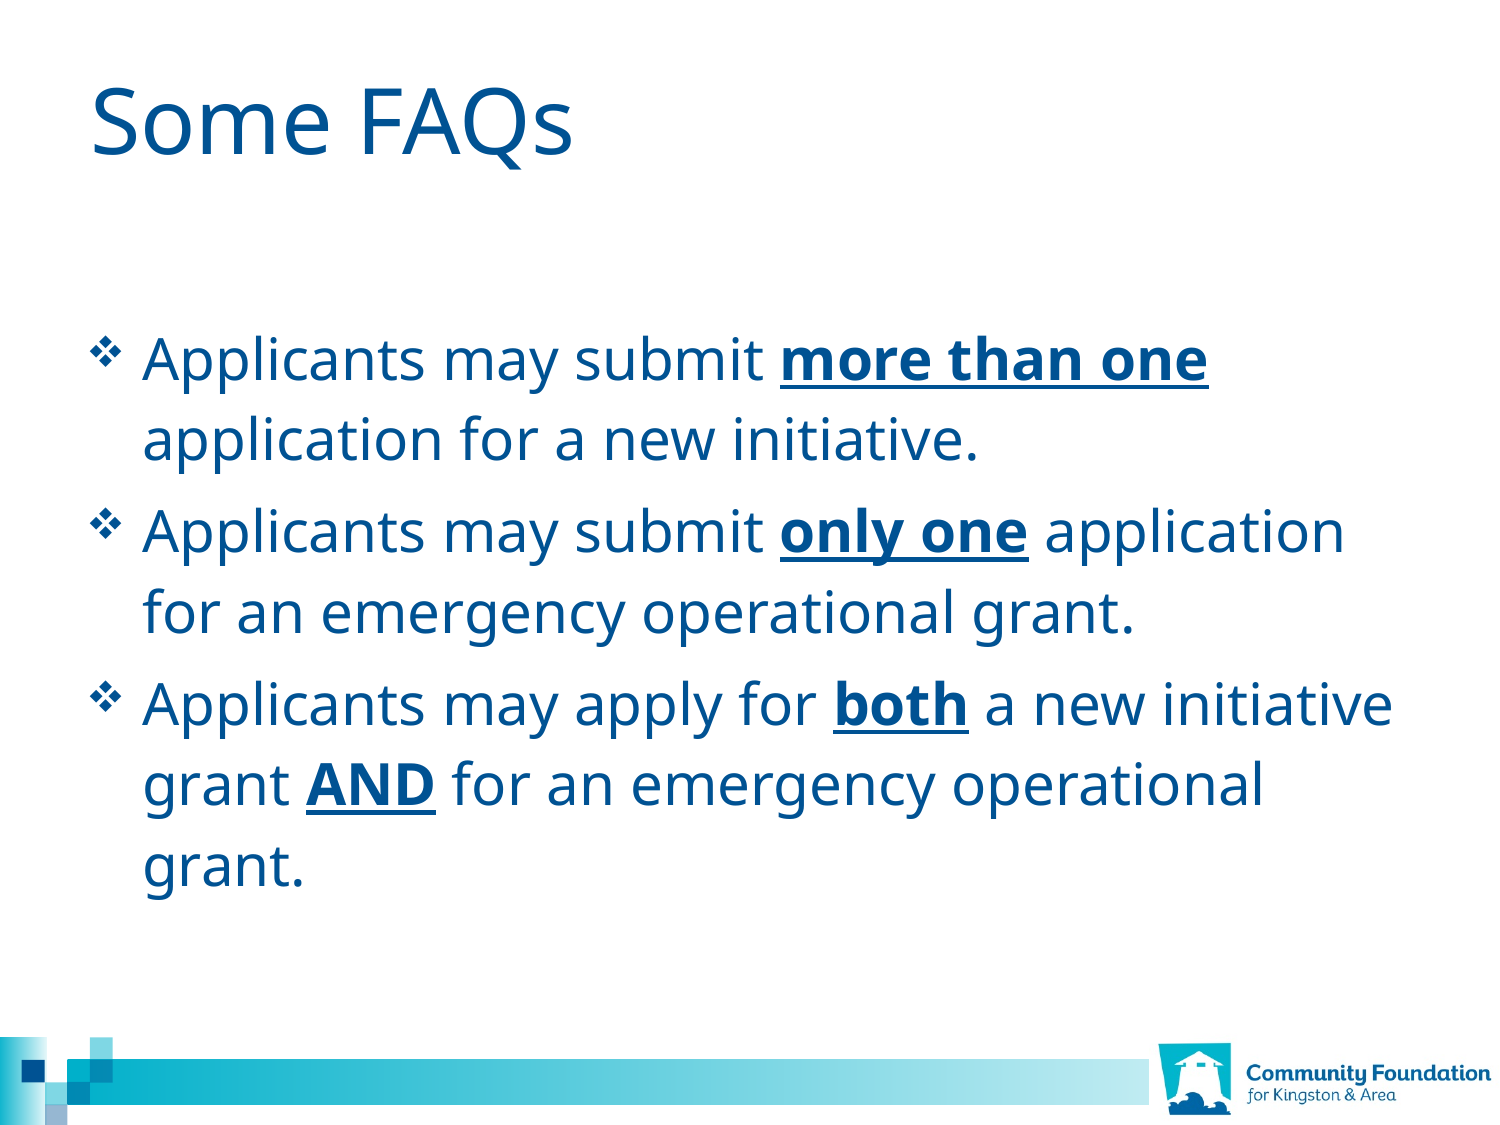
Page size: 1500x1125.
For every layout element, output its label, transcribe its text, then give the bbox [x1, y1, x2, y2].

picture [1421, 1033, 1500, 1125]
list Applicants may submit more than one application for a new initiative. Applicants may submit only one application for an emergency operational grant. Applicants may apply for both a new initiative grant AND for an emergency operational grant. [71, 303, 1421, 1125]
title Some FAQs [75, 5, 1425, 231]
